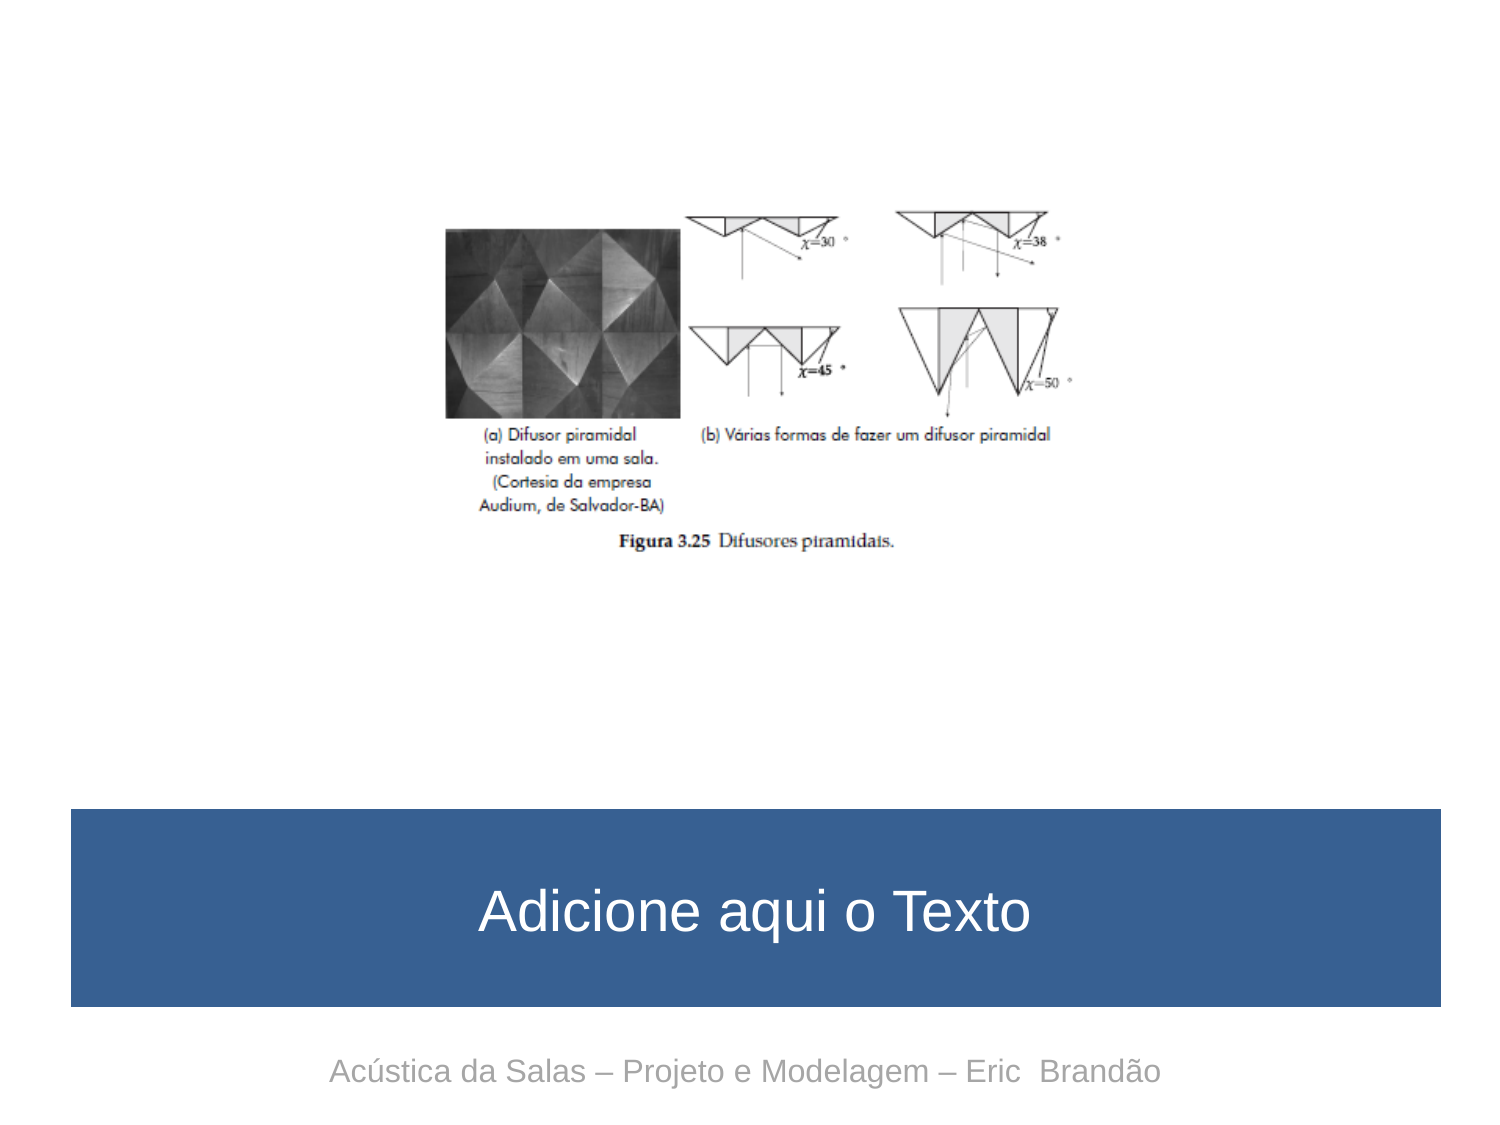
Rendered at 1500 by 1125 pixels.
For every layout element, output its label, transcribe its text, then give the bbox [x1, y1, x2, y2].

text_box Adicione aqui o Texto [70, 808, 1442, 1008]
footer Acústica da Salas – Projeto e Modelagem – Eric Brandão [0, 1042, 1500, 1103]
picture [402, 176, 1102, 563]
